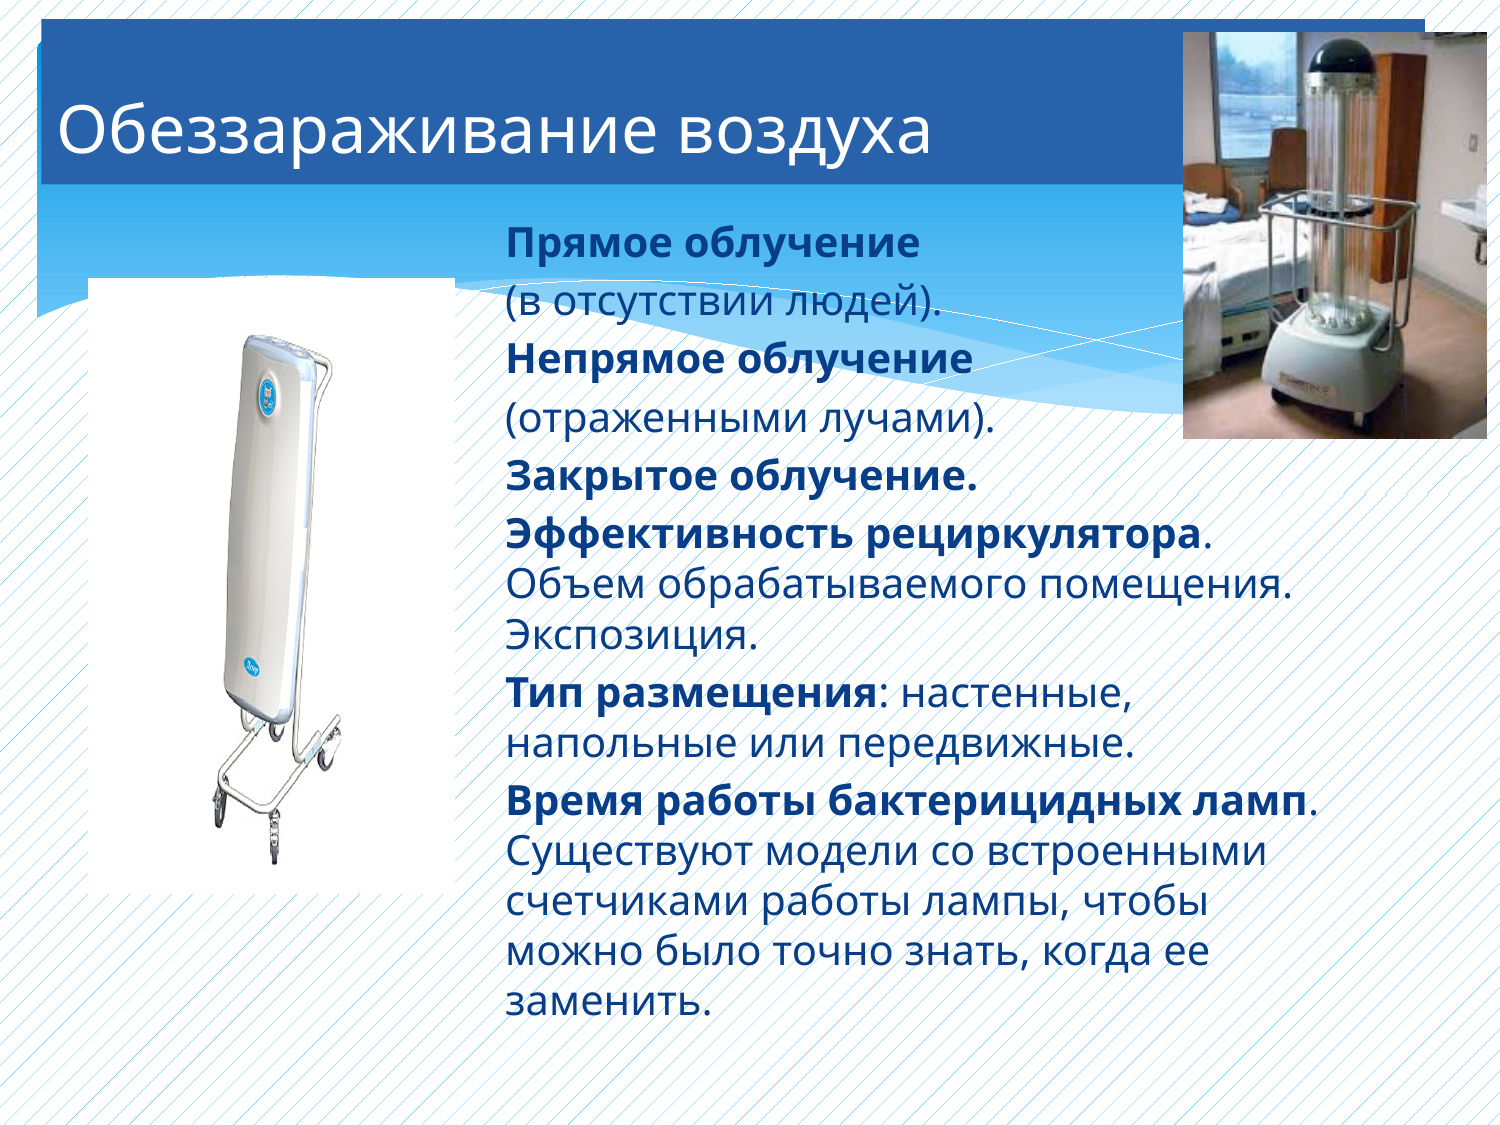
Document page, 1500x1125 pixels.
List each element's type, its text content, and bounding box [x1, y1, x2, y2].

picture [88, 278, 455, 894]
title Обеззараживание воздуха [41, 19, 1425, 185]
picture [1183, 31, 1487, 439]
list Прямое облучение (в отсутствии людей). Непрямое облучение (отраженными лучами). Закрытое облучение. Эффективность рециркулятора. Объем обрабатываемого помещения. Экспозиция. Тип размещения: настенные, напольные или передвижные. Время работы бактерицидных ламп. Существуют модели со встроенными счетчиками работы лампы, чтобы можно было точно знать, когда ее заменить. [490, 208, 1359, 1106]
